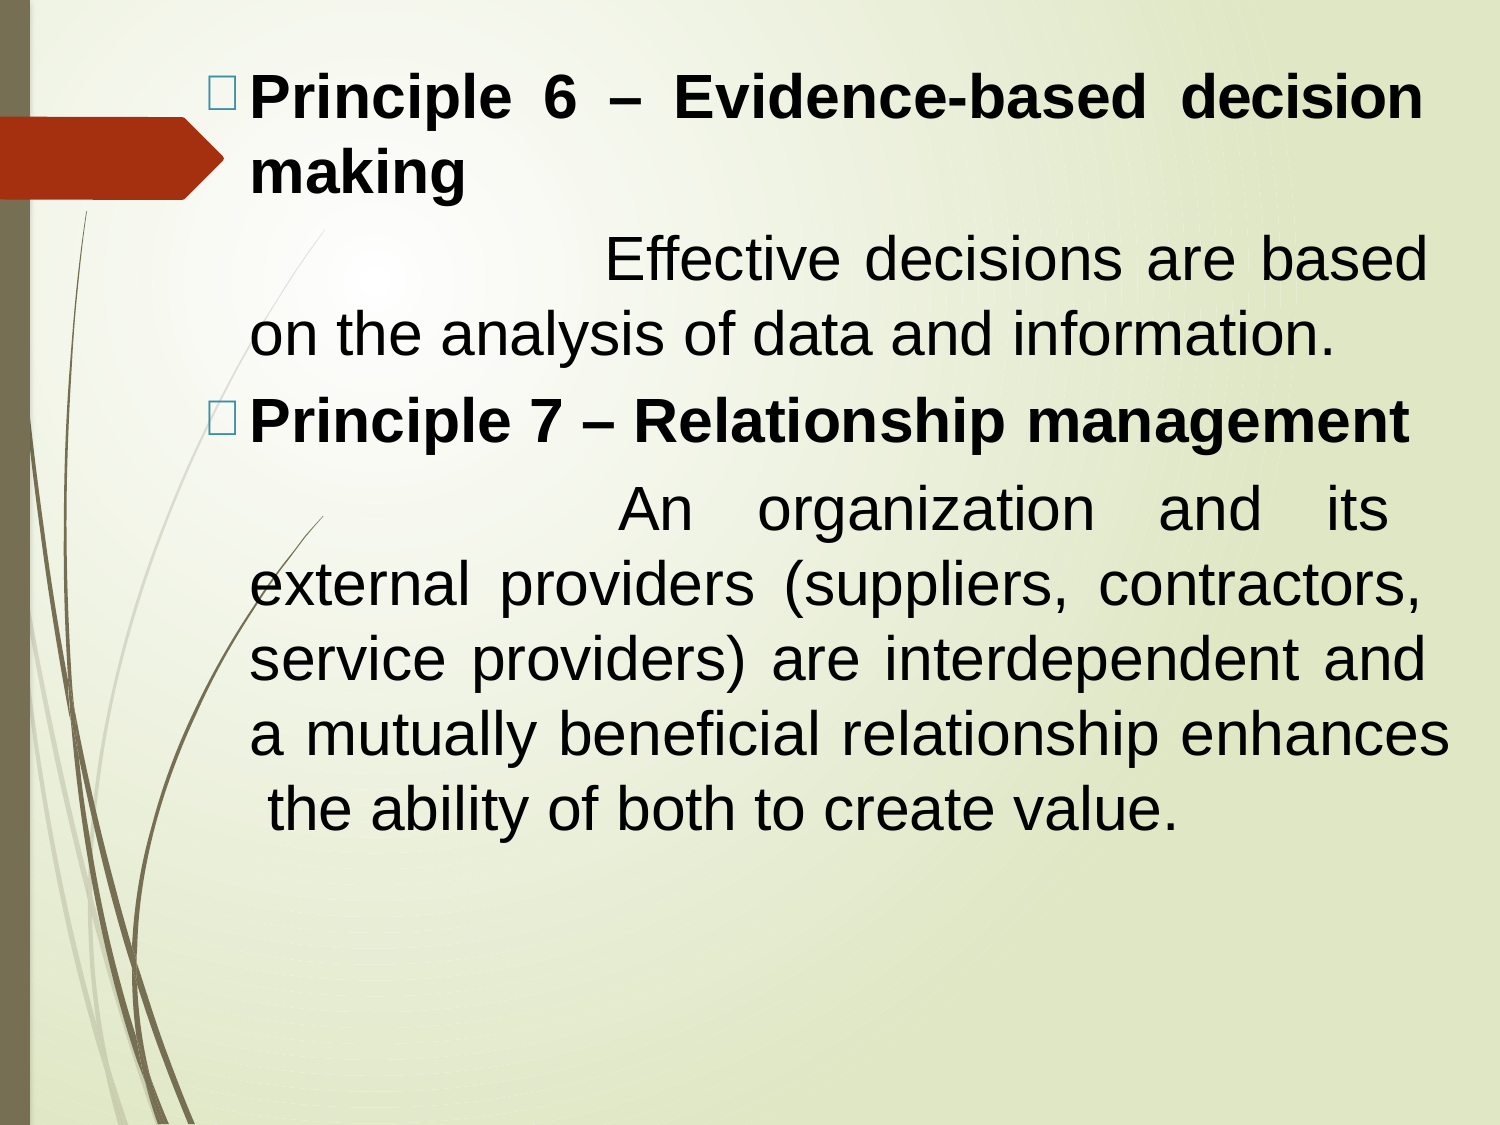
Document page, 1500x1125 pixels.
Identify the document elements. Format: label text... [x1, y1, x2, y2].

text_box Principle 6 – Evidence-based decision making Effective decisions are based on the analysis of data and information. Principle 7 – Relationship management An organization and its external providers (suppliers, contractors, service providers) are interdependent and a mutually beneficial relationship enhances the ability of both to create value. [201, 53, 1454, 843]
